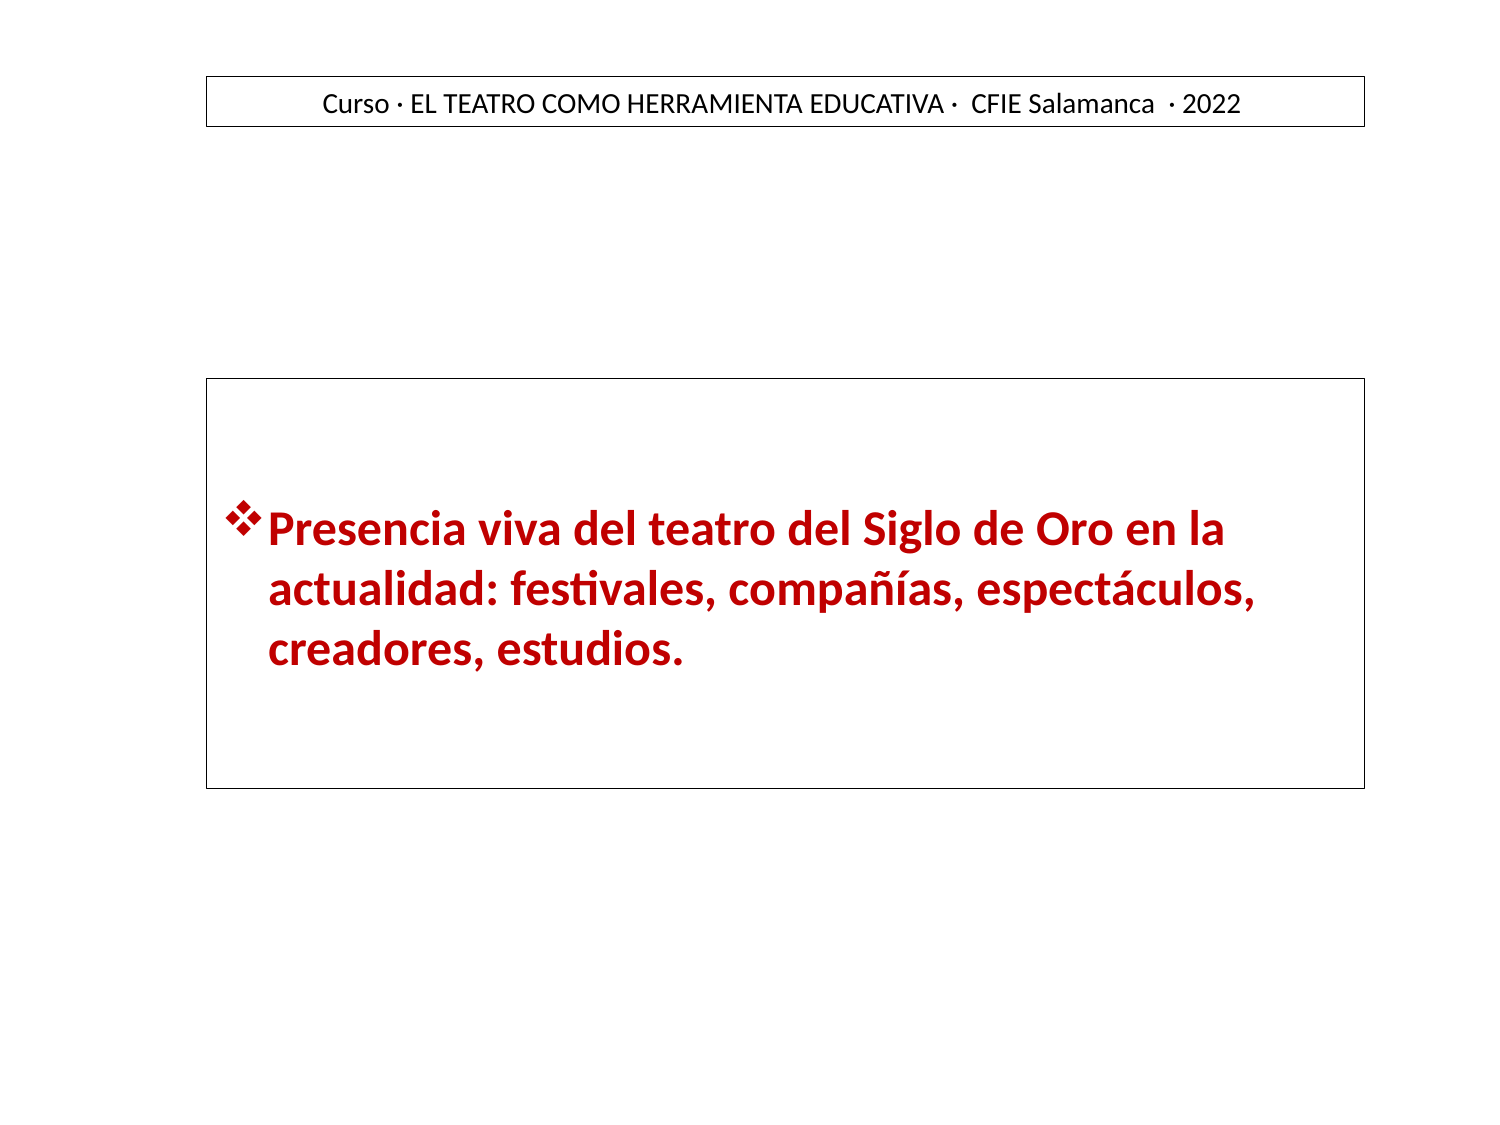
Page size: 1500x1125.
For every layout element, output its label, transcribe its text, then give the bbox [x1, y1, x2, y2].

text_box Presencia viva del teatro del Siglo de Oro en la actualidad: festivales, compañías, espectáculos, creadores, estudios. [206, 378, 1365, 789]
text_box Curso · EL TEATRO COMO HERRAMIENTA EDUCATIVA · CFIE Salamanca · 2022 [206, 76, 1365, 127]
